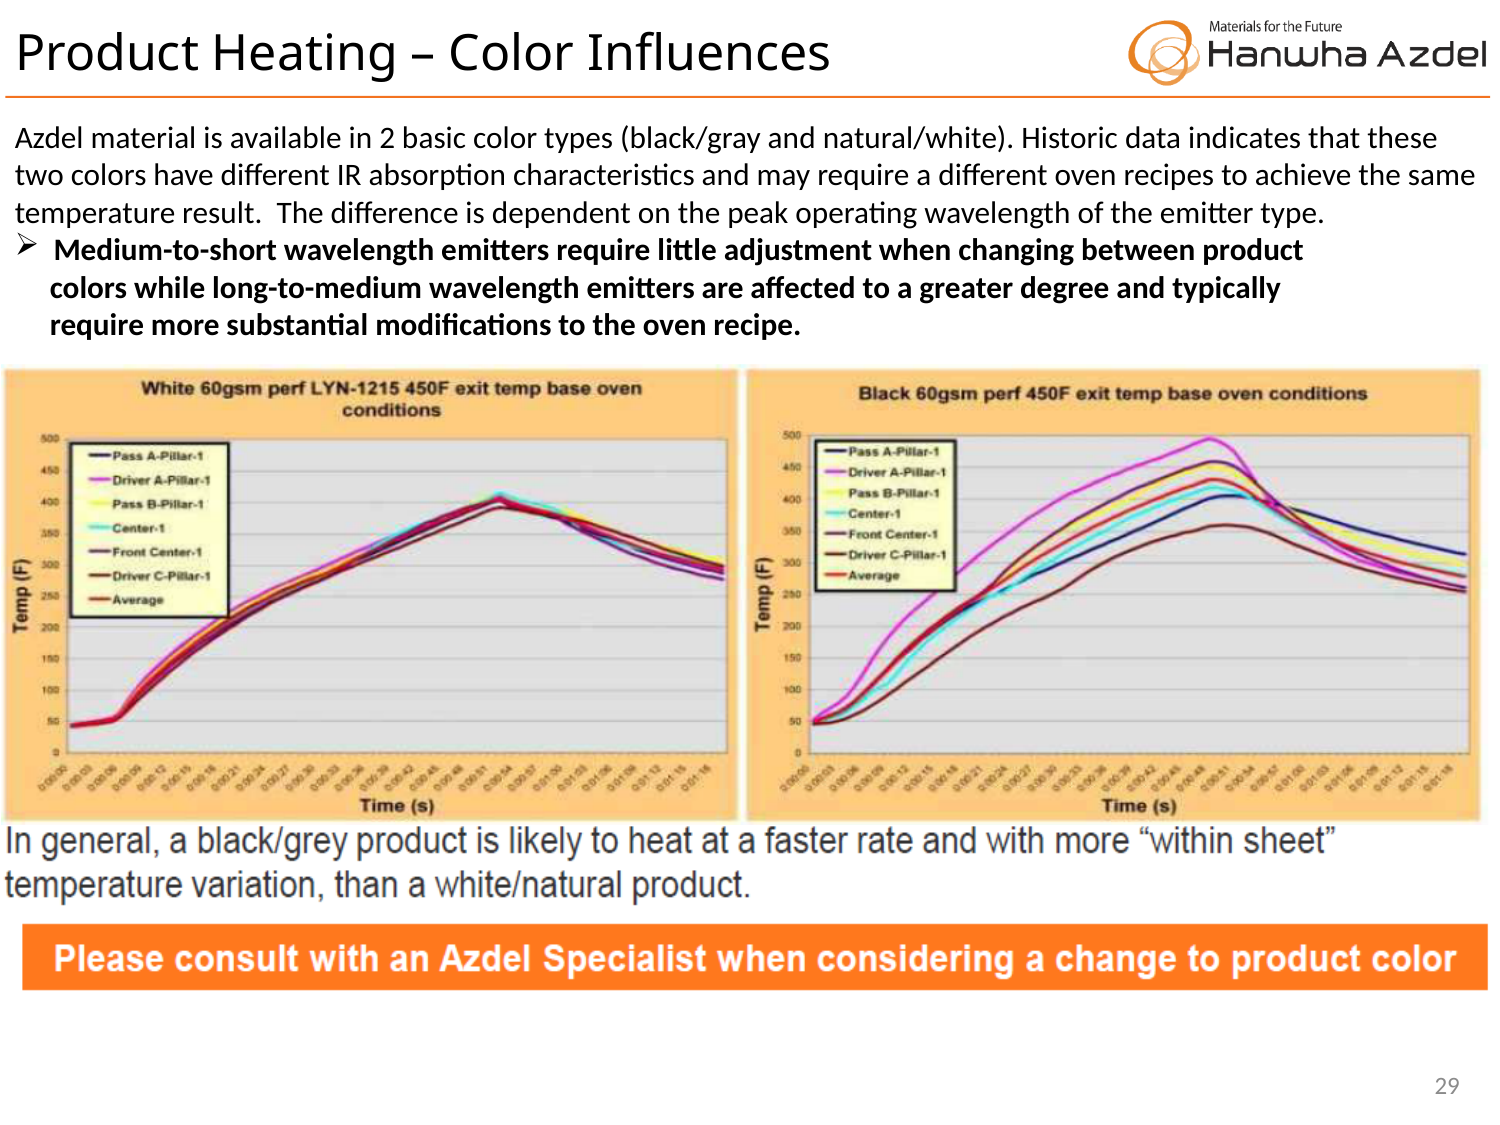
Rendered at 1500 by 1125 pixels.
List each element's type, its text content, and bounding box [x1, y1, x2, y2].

picture [0, 363, 1500, 1003]
picture [1126, 16, 1491, 89]
slide_number 29 [1125, 1054, 1475, 1115]
list Product Heating – Color Influences [0, 13, 1126, 95]
text_box Azdel material is available in 2 basic color types (black/gray and natural/white). Historic data indicates that these two colors have different IR absorption characteristics and may require a different oven recipes to achieve the same temperature result. The difference is dependent on the peak operating wavelength of the emitter type. Medium-to-short wavelength emitters require little adjustment when changing between product colors while long-to-medium wavelength emitters are affected to a greater degree and typically require more substantial modifications to the oven recipe. [0, 109, 1500, 350]
